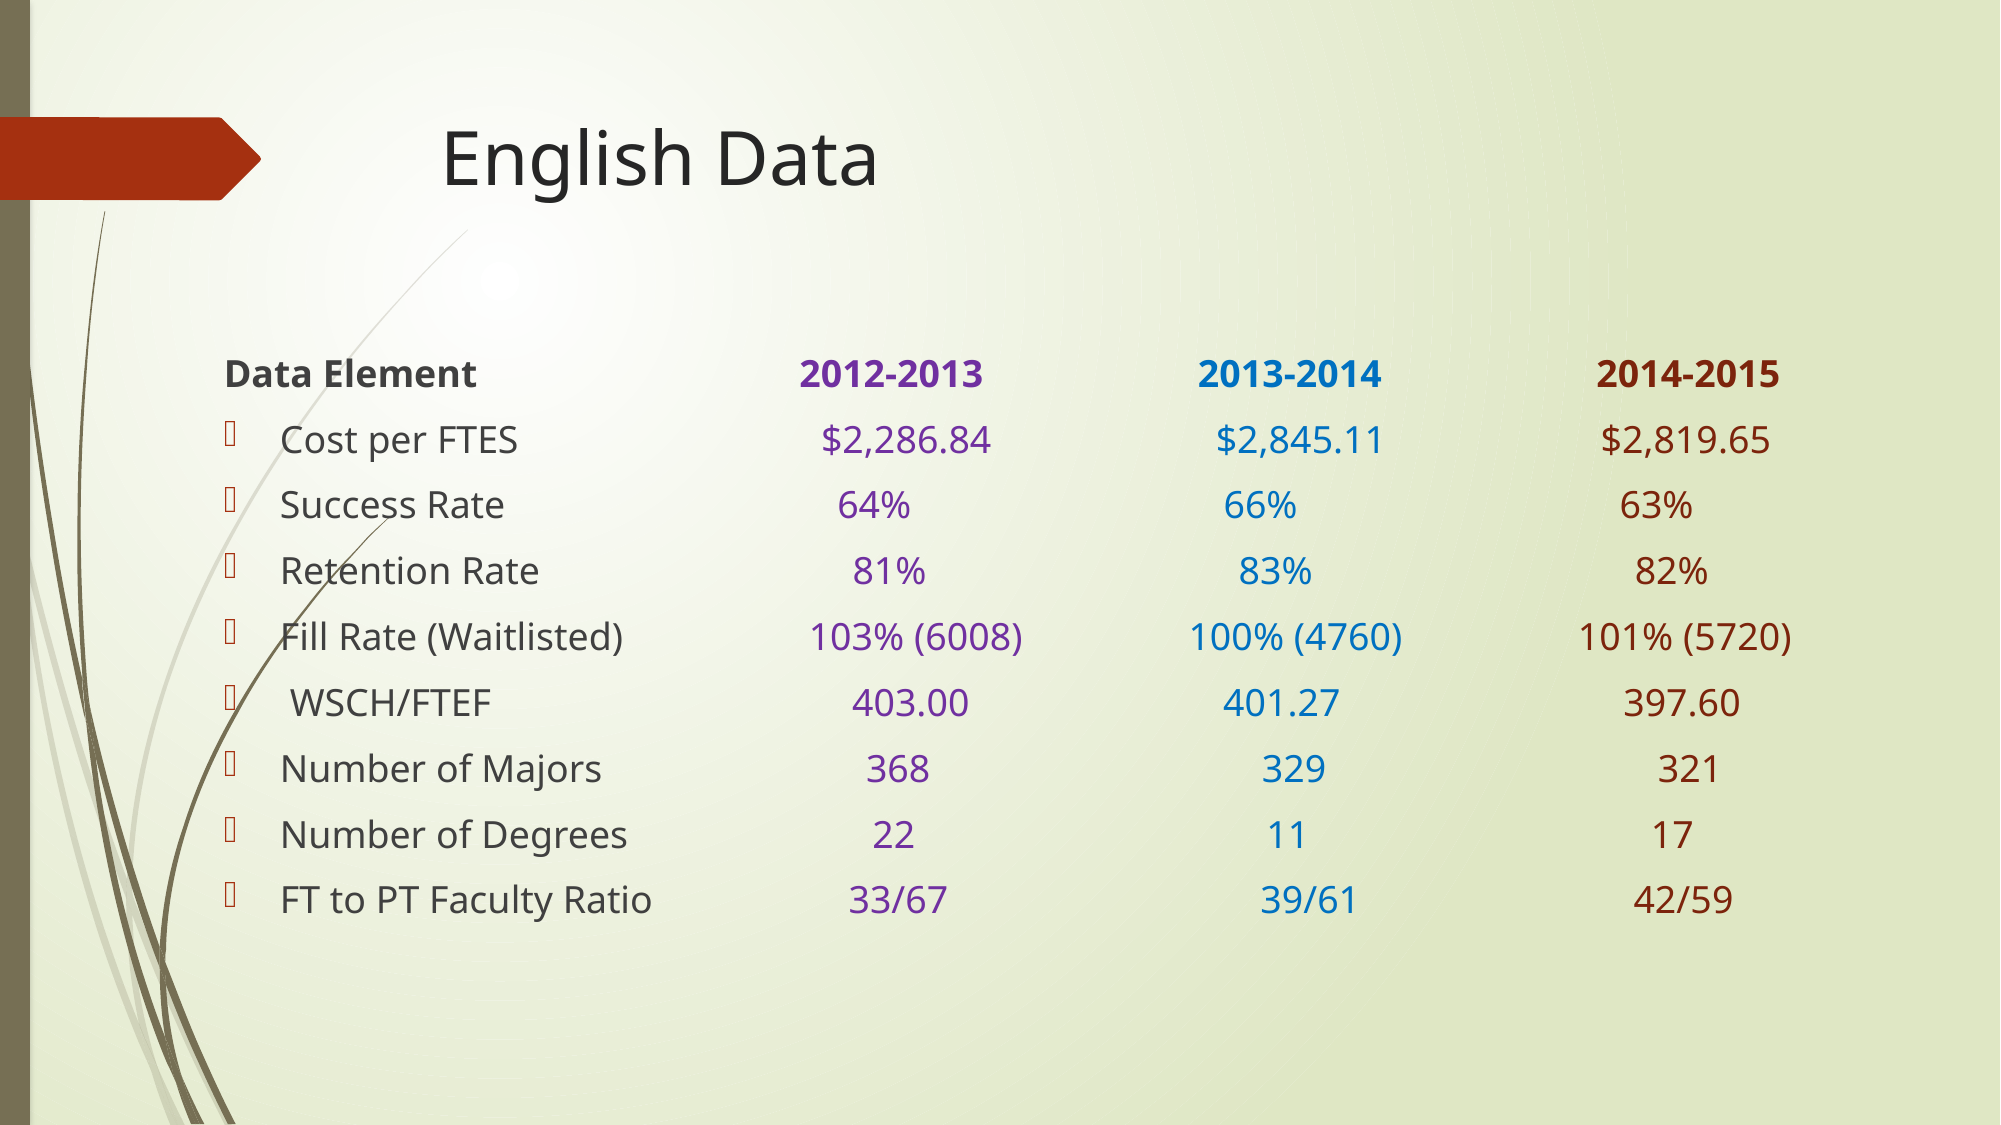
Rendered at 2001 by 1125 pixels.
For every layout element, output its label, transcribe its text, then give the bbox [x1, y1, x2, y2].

list Data Element 2012-2013 2013-2014 2014-2015 Cost per FTES $2,286.84 $2,845.11 $2,819.65 Success Rate 64% 66% 63% Retention Rate 81% 83% 82% Fill Rate (Waitlisted) 103% (6008) 100% (4760) 101% (5720) WSCH/FTEF 403.00 401.27 397.60 Number of Majors 368 329 321 Number of Degrees 22 11 17 FT to PT Faculty Ratio 33/67 39/61 42/59 [208, 342, 1906, 962]
title English Data [425, 102, 1888, 313]
